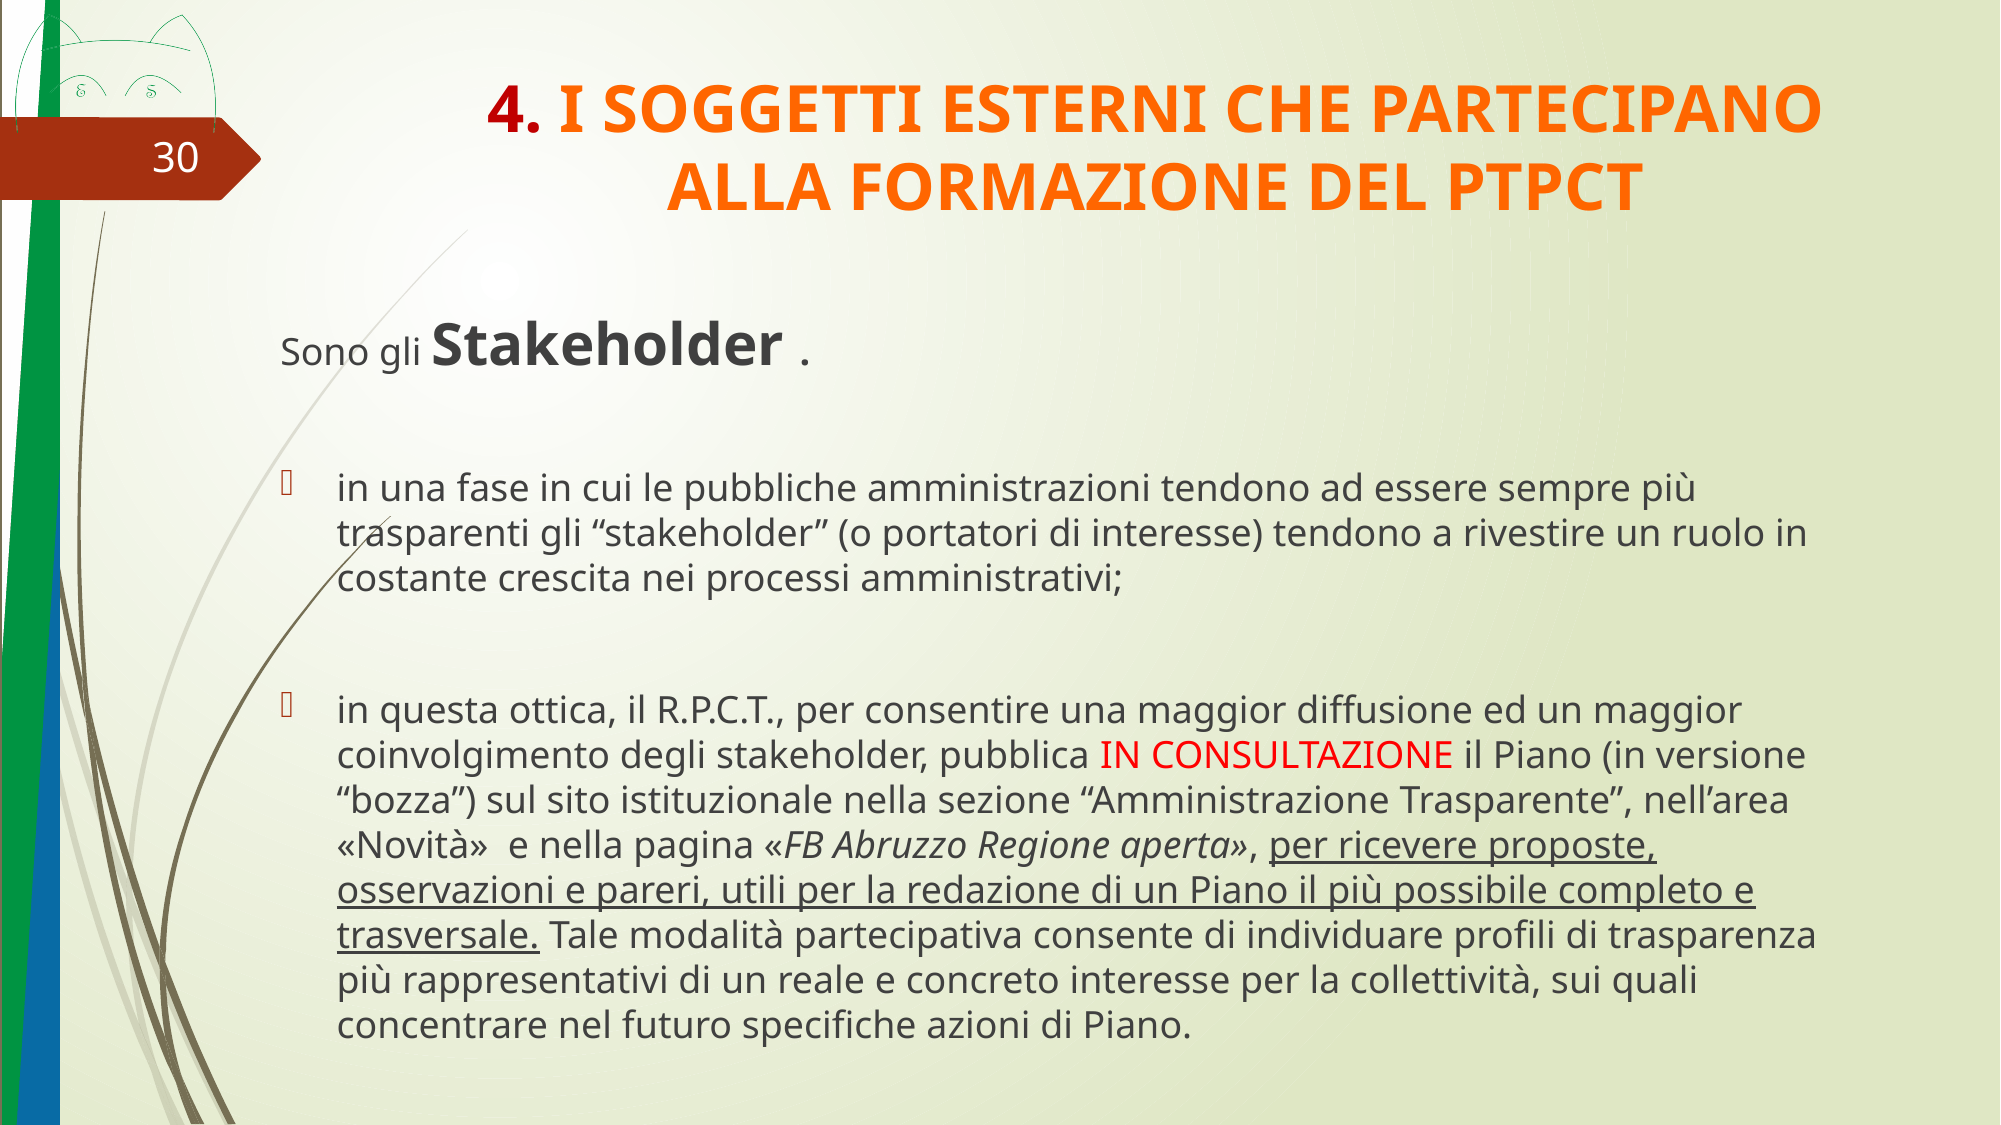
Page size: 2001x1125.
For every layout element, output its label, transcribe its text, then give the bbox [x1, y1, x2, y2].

title 4. I SOGGETTI ESTERNI CHE PARTECIPANO ALLA FORMAZIONE DEL PTPCT [425, 59, 1888, 234]
slide_number 30 [87, 129, 216, 190]
list Sono gli Stakeholder . in una fase in cui le pubbliche amministrazioni tendono ad essere sempre più trasparenti gli “stakeholder” (o portatori di interesse) tendono a rivestire un ruolo in costante crescita nei processi amministrativi; in questa ottica, il R.P.C.T., per consentire una maggior diffusione ed un maggior coinvolgimento degli stakeholder, pubblica IN CONSULTAZIONE il Piano (in versione “bozza”) sul sito istituzionale nella sezione “Amministrazione Trasparente”, nell’area «Novità» e nella pagina «FB Abruzzo Regione aperta», per ricevere proposte, osservazioni e pareri, utili per la redazione di un Piano il più possibile completo e trasversale. Tale modalità partecipativa consente di individuare profili di trasparenza più rappresentativi di un reale e concreto interesse per la collettività, sui quali concentrare nel futuro specifiche azioni di Piano. [265, 299, 1888, 1076]
picture [15, 14, 216, 133]
